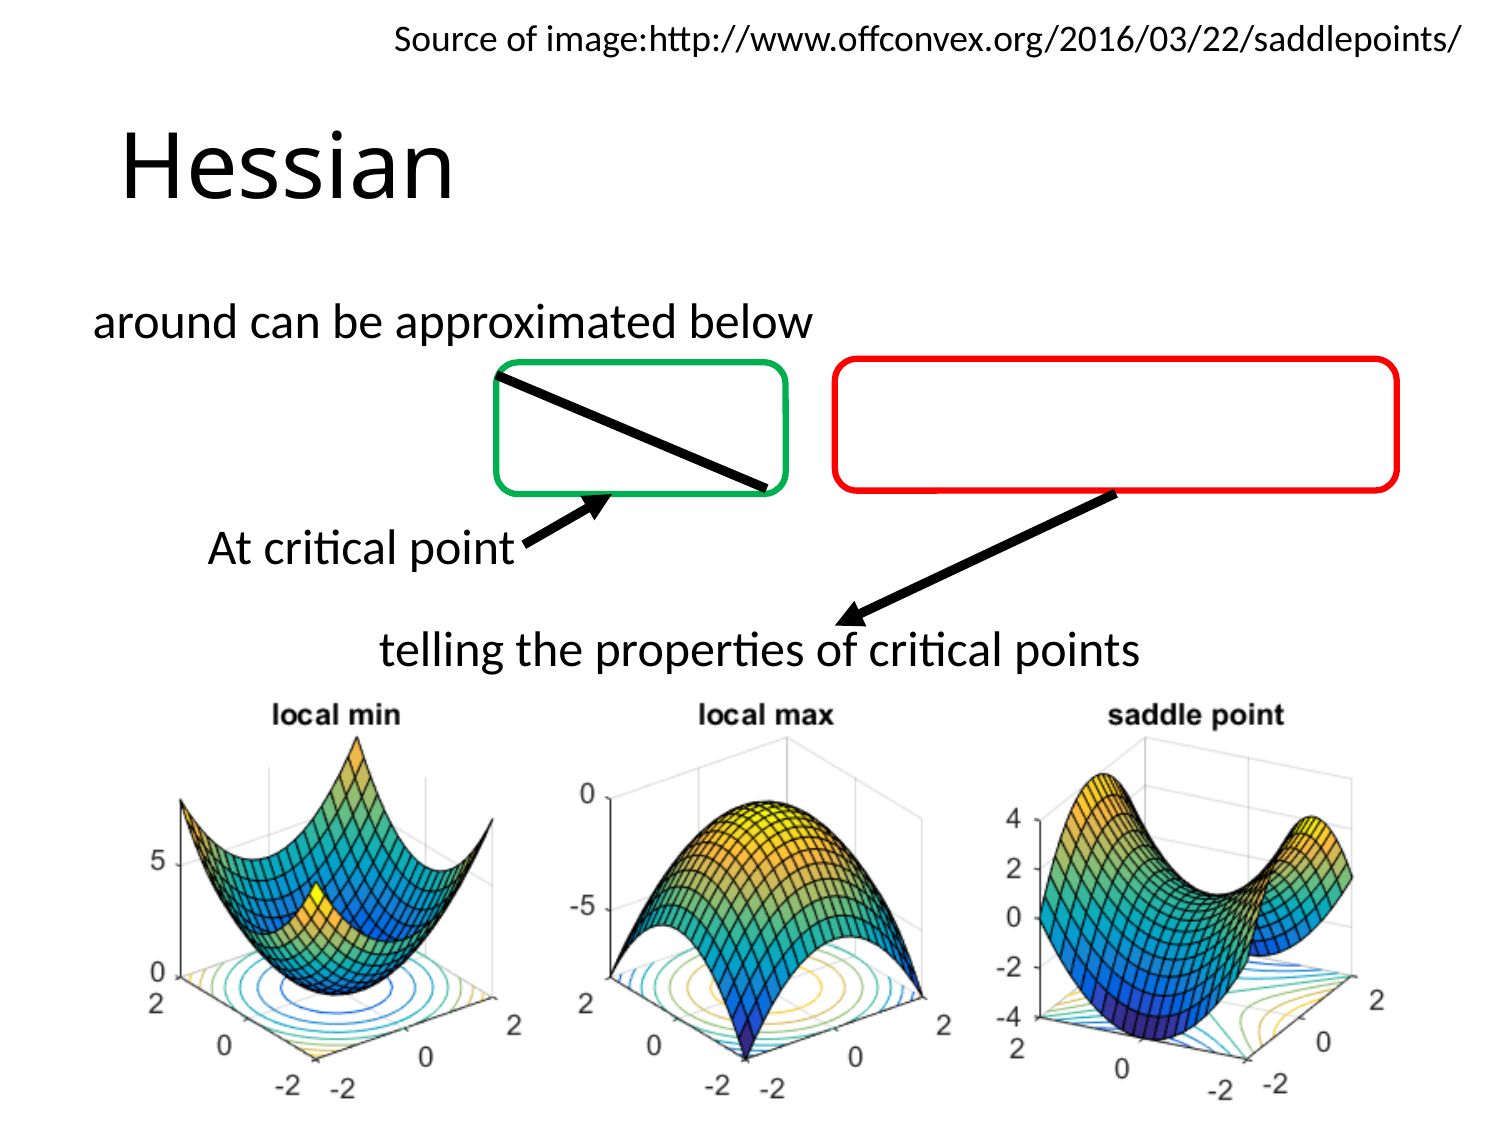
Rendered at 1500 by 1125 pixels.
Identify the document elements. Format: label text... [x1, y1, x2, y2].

text_box [833, 357, 1398, 492]
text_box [523, 494, 612, 545]
text_box Source of image:http://www.offconvex.org/2016/03/22/saddlepoints/ [379, 6, 1500, 66]
text_box At critical point [192, 506, 566, 582]
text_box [834, 493, 1116, 626]
title Hessian [103, 59, 1397, 278]
text_box [500, 361, 787, 496]
text_box telling the properties of critical points [364, 609, 1208, 685]
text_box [496, 374, 767, 489]
picture [0, 690, 1500, 1107]
